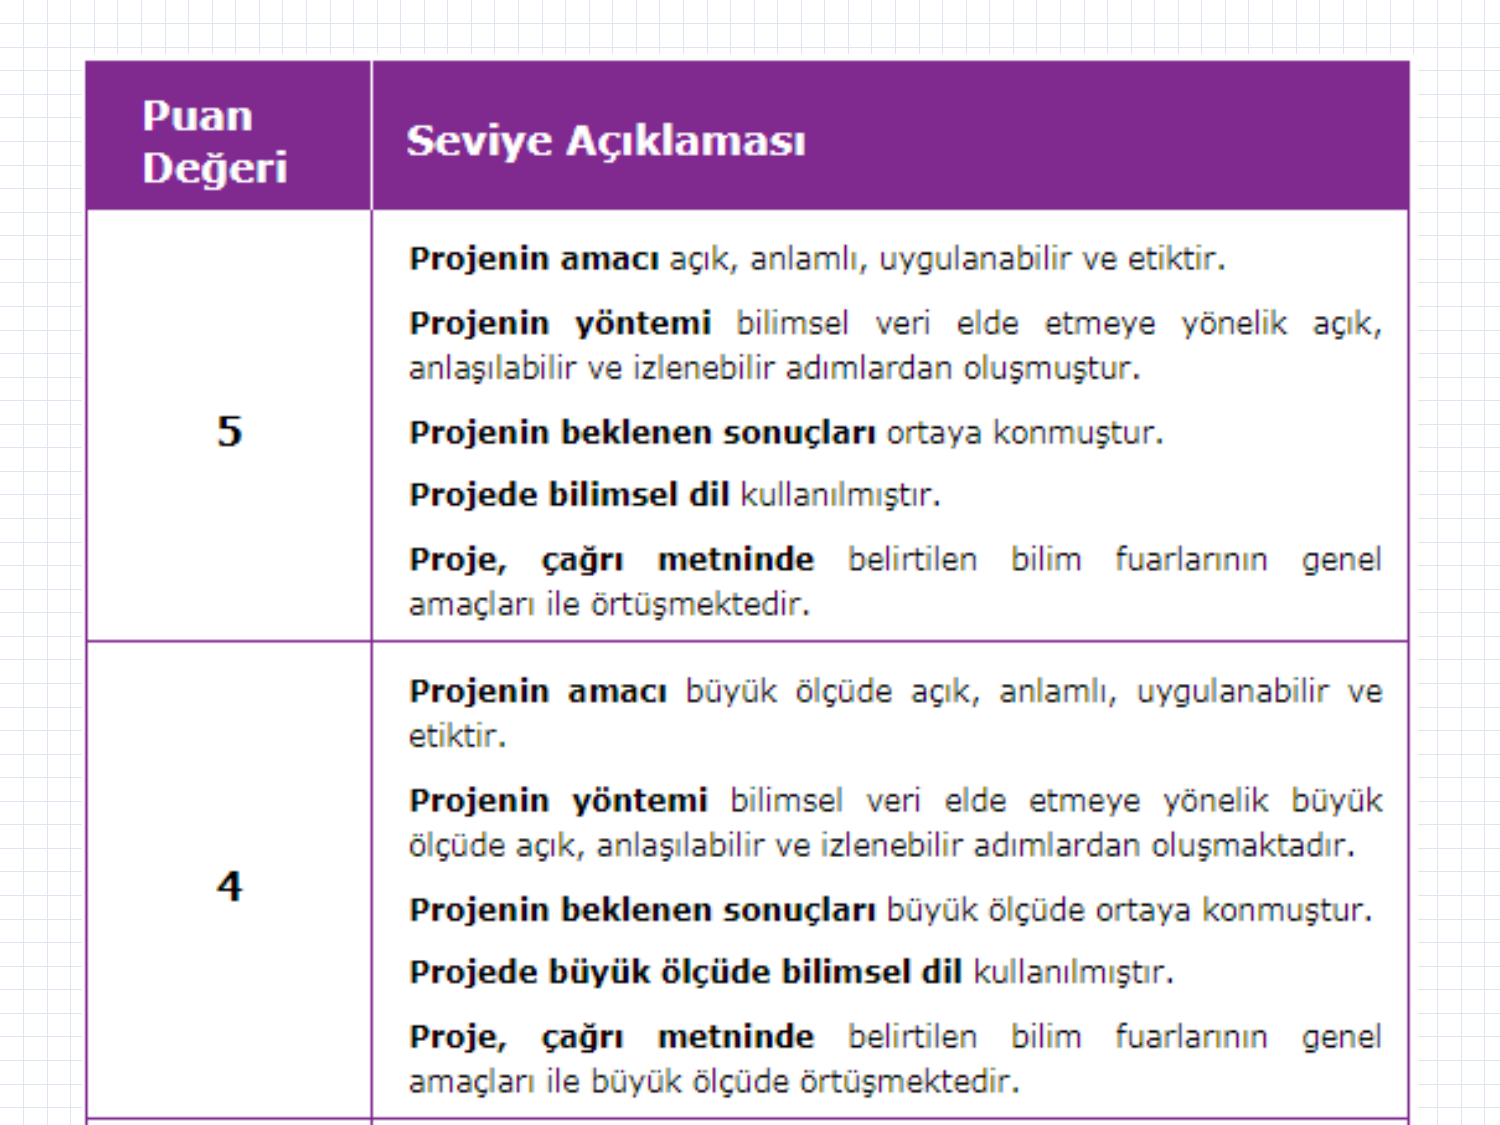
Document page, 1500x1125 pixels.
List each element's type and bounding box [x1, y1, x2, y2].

list [81, 53, 1419, 1125]
